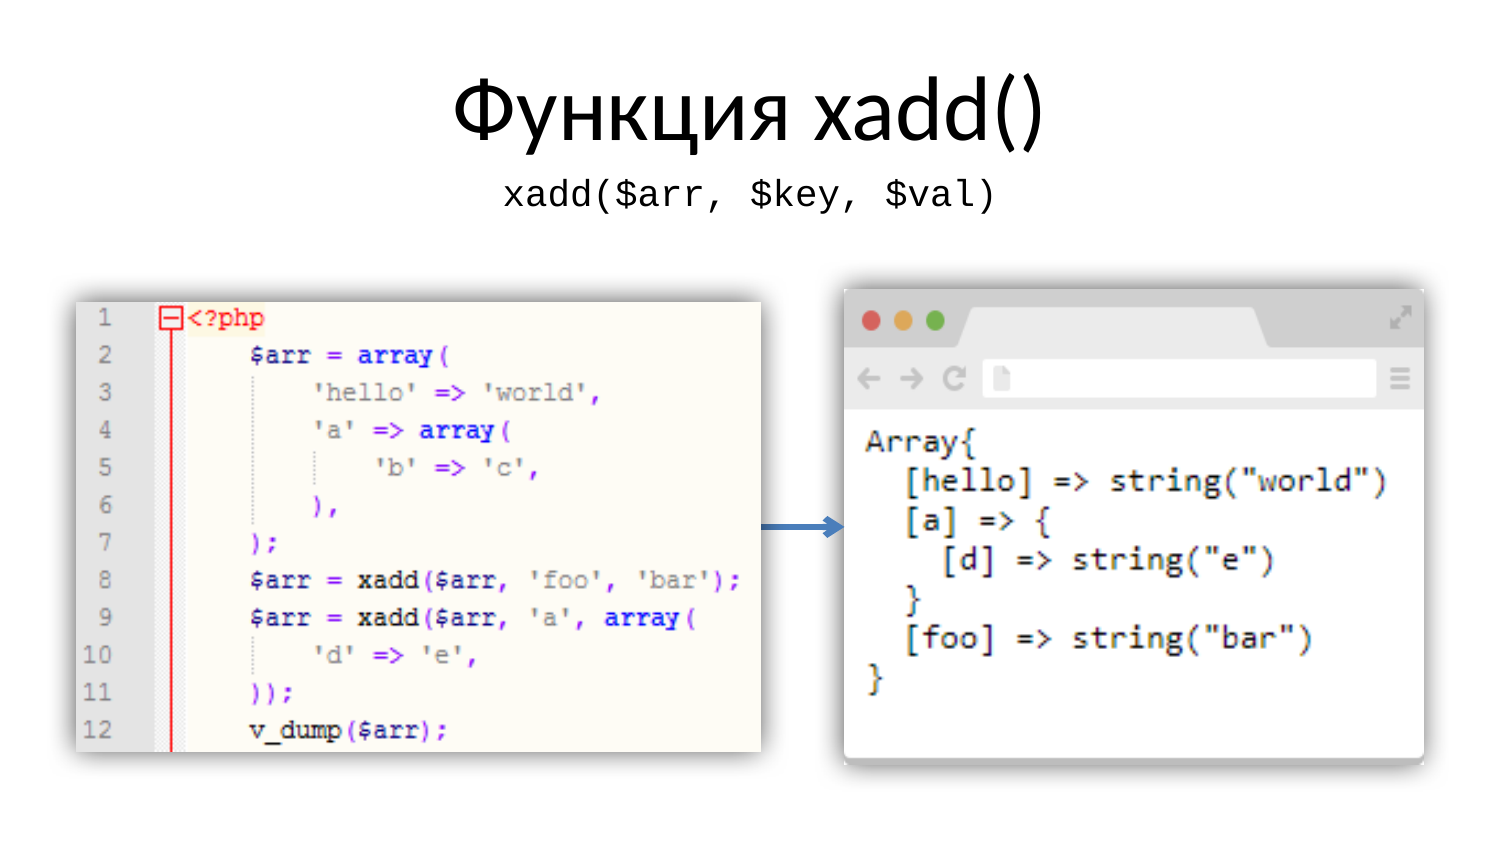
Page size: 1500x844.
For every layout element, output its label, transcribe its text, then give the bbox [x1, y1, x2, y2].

picture [844, 289, 1424, 765]
picture [76, 302, 762, 752]
title Функция xadd() [75, 33, 1425, 175]
text_box xadd($arr, $key, $val) [76, 161, 1424, 222]
